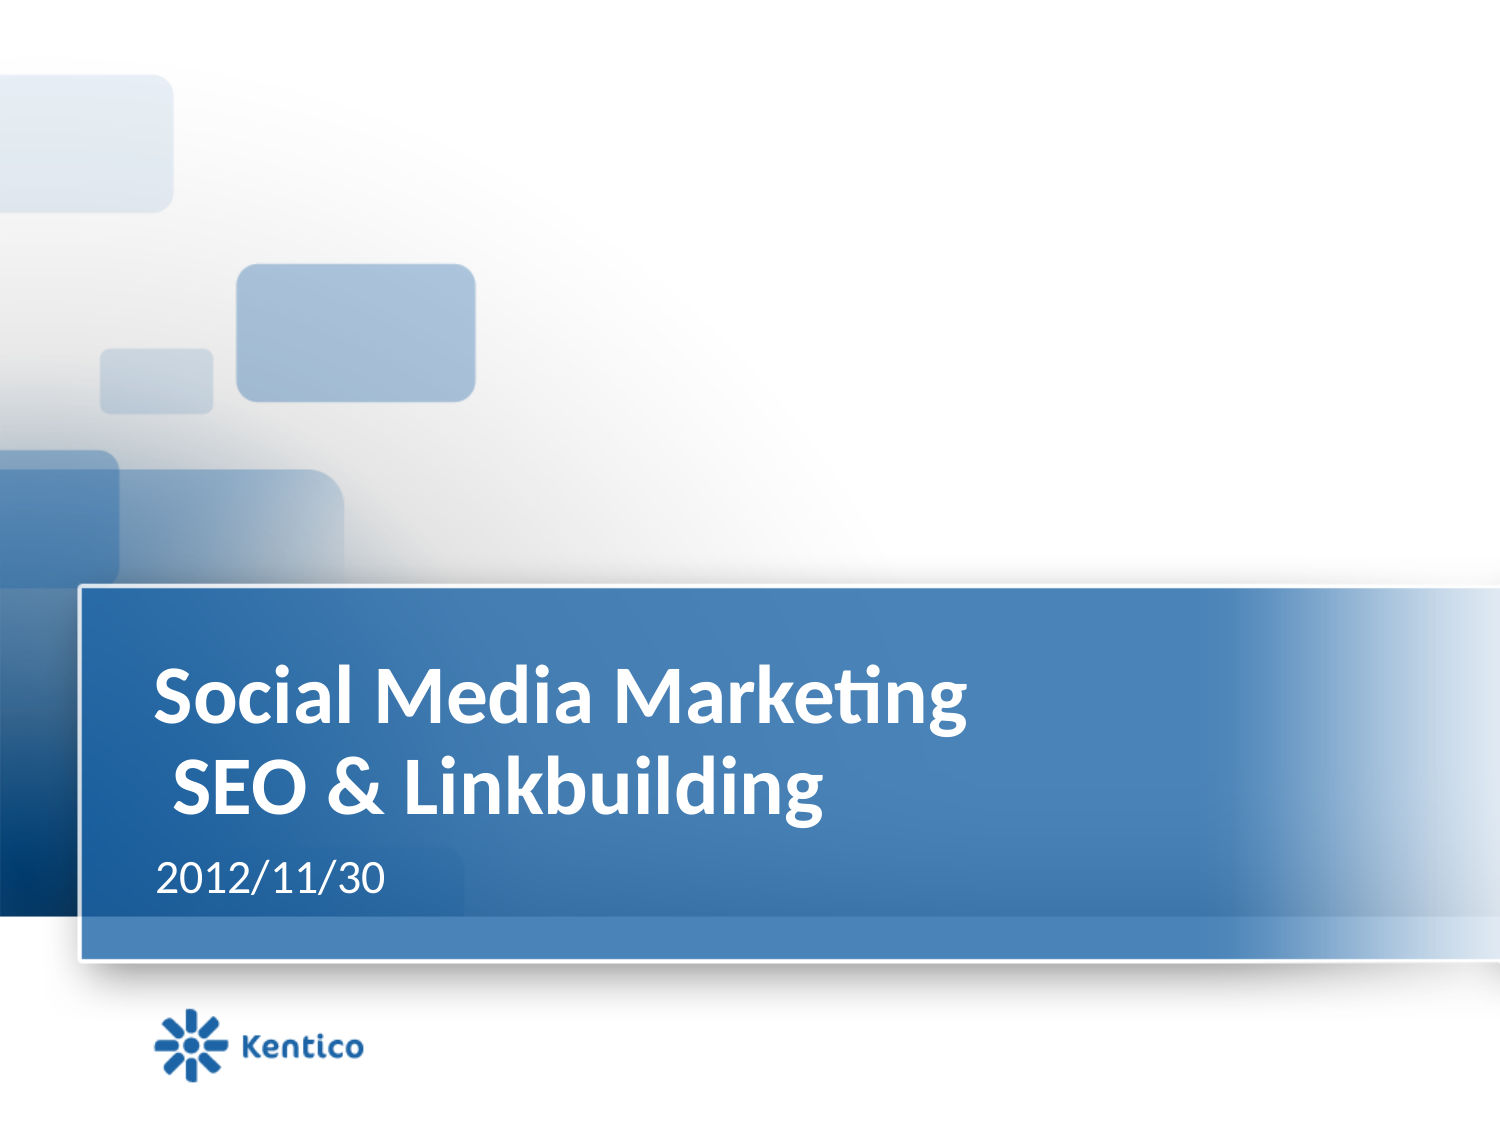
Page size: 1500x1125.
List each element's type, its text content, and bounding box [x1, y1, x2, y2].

picture [0, 0, 1500, 1125]
title Social Media Marketing SEO & Linkbuilding [153, 648, 1382, 814]
subtitle 2012/11/30 [155, 846, 1443, 917]
